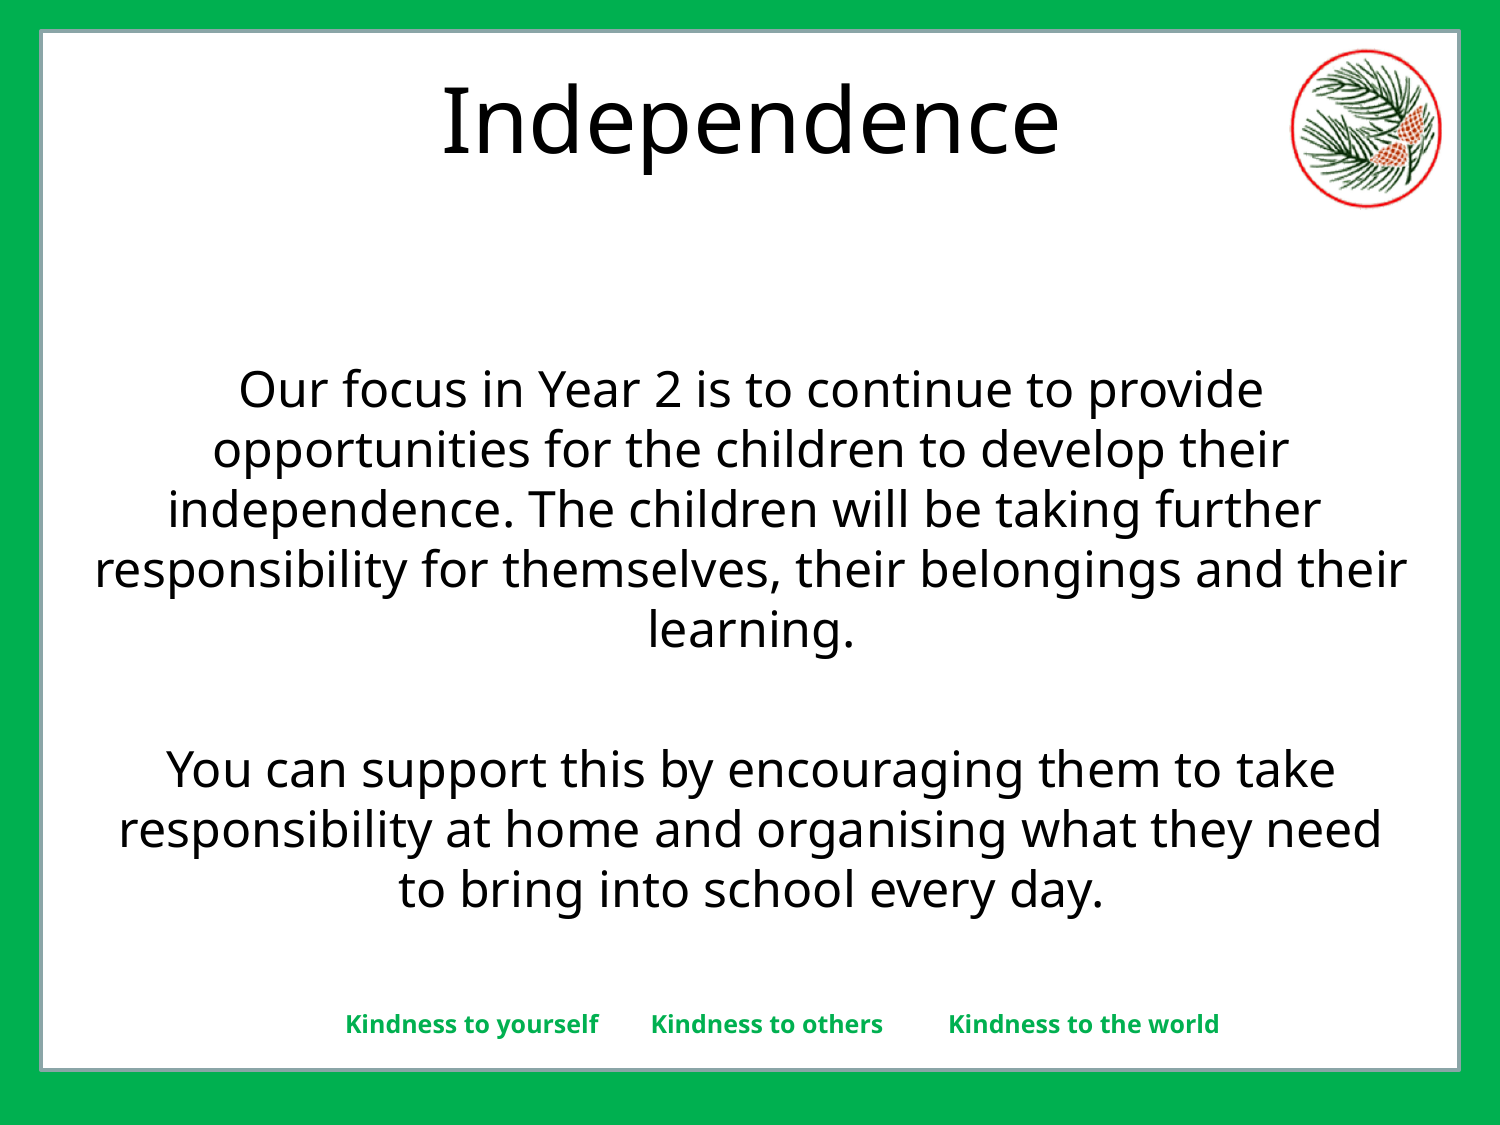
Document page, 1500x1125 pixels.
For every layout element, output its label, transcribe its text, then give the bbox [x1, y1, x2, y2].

title Independence [76, 78, 1427, 266]
text_box [39, 29, 1461, 1072]
picture [1216, 13, 1500, 247]
text_box Kindness to yourself Kindness to others Kindness to the world [330, 1001, 1237, 1047]
list Our focus in Year 2 is to continue to provide opportunities for the children to develop their independence. The children will be taking further responsibility for themselves, their belongings and their learning. You can support this by encouraging them to take responsibility at home and organising what they need to bring into school every day. [76, 350, 1427, 851]
